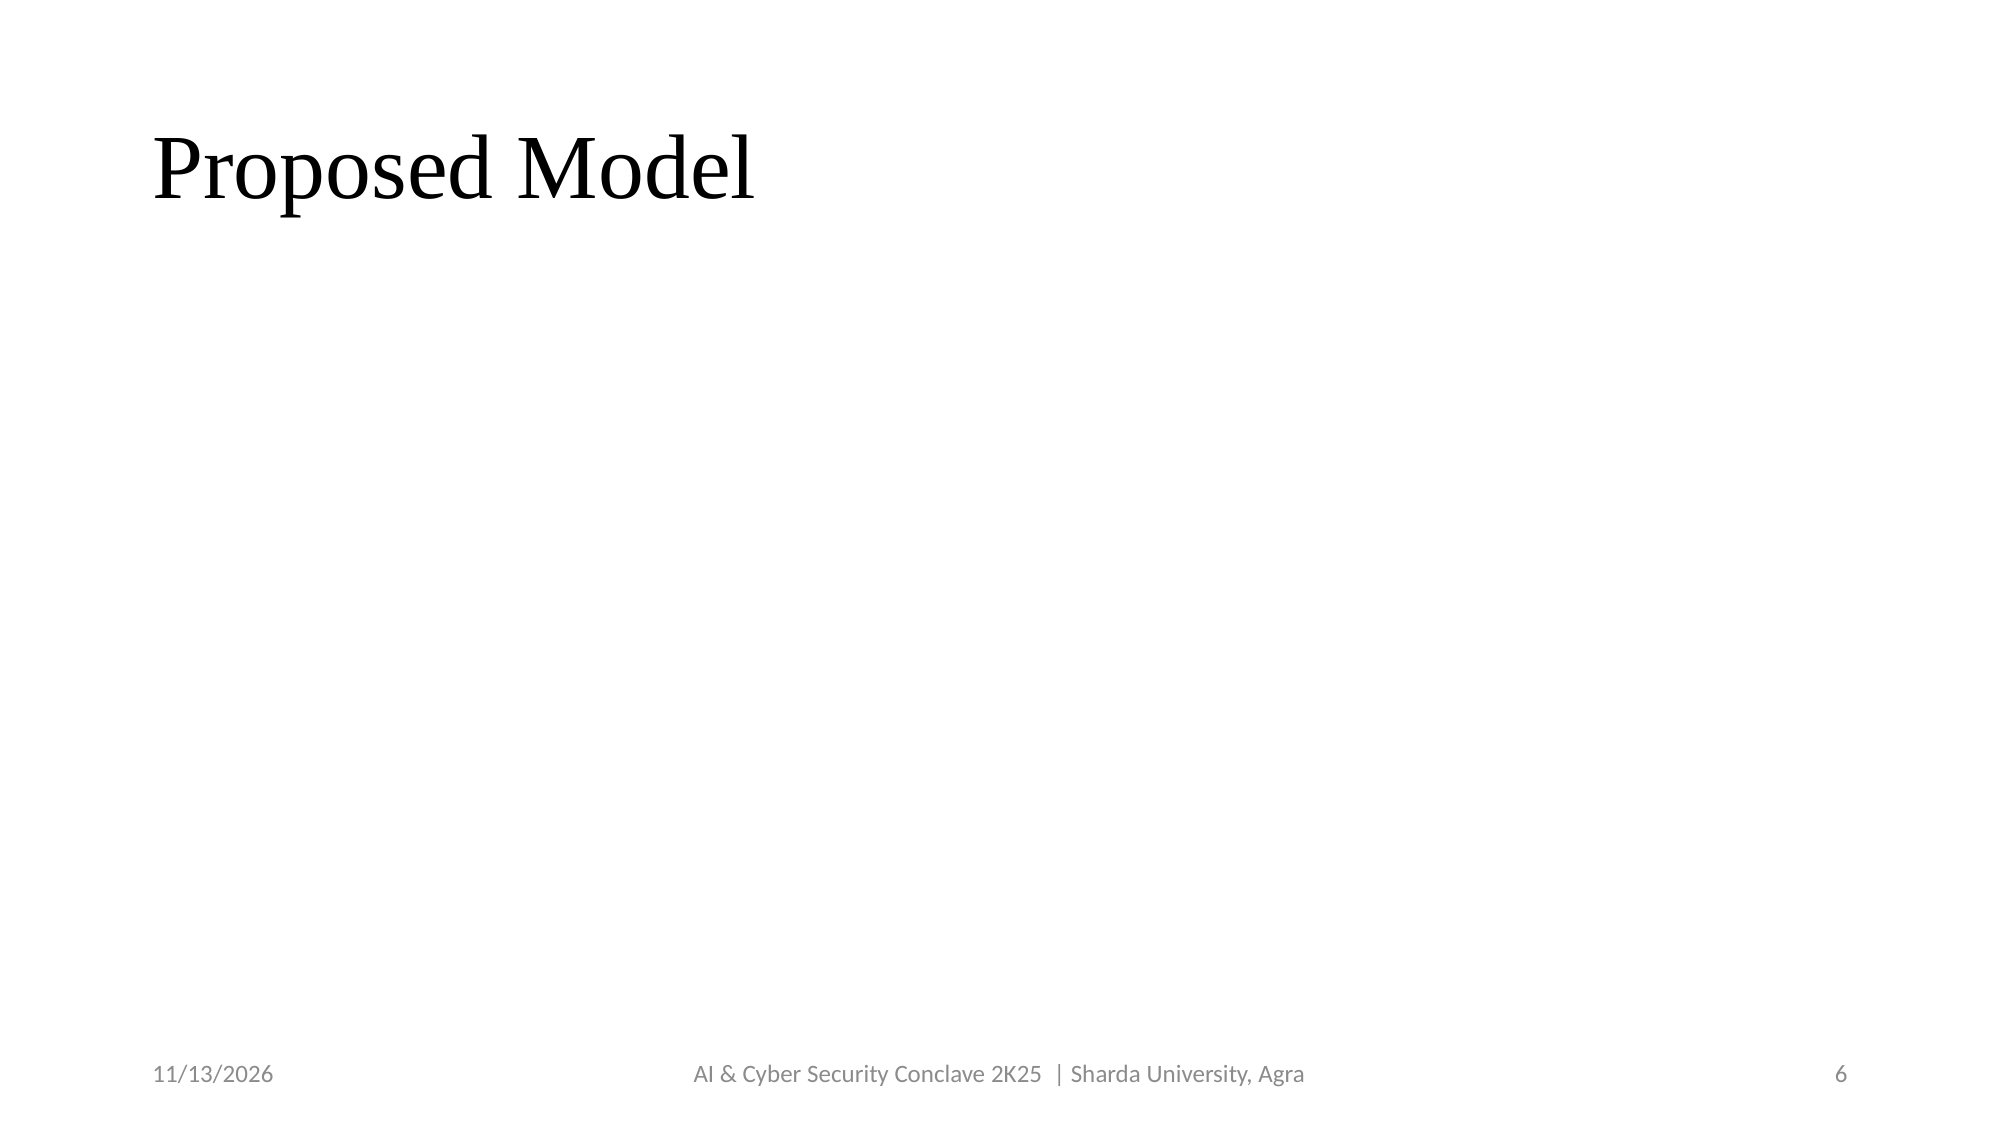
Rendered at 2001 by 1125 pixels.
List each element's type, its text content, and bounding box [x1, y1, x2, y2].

footer AI & Cyber Security Conclave 2K25 | Sharda University, Agra [662, 1042, 1338, 1103]
title Proposed Model [137, 59, 1863, 278]
slide_number 6 [1412, 1042, 1863, 1103]
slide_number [137, 1042, 588, 1103]
